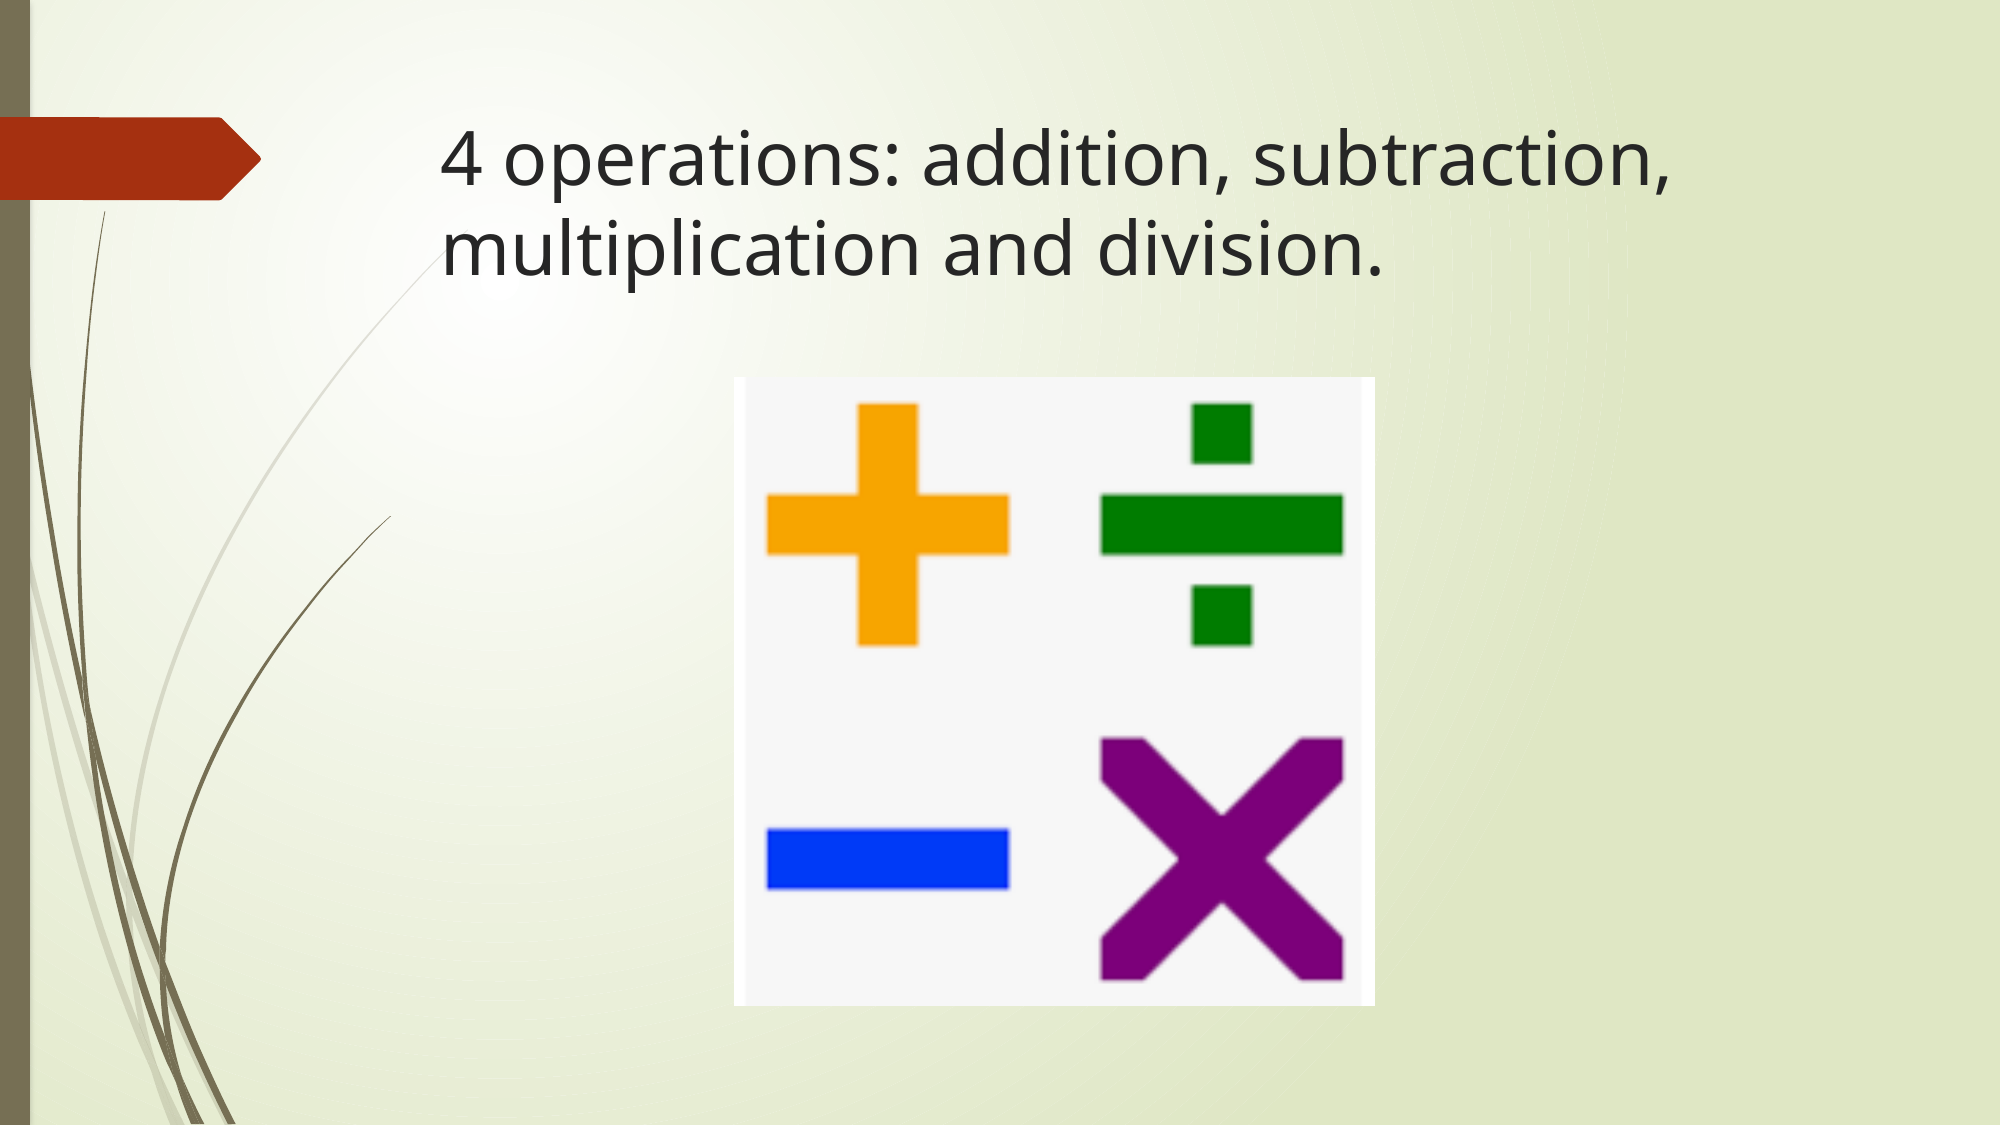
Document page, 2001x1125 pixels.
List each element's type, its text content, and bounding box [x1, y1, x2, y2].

title 4 operations: addition, subtraction, multiplication and division. [425, 102, 1888, 313]
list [733, 377, 1375, 1006]
